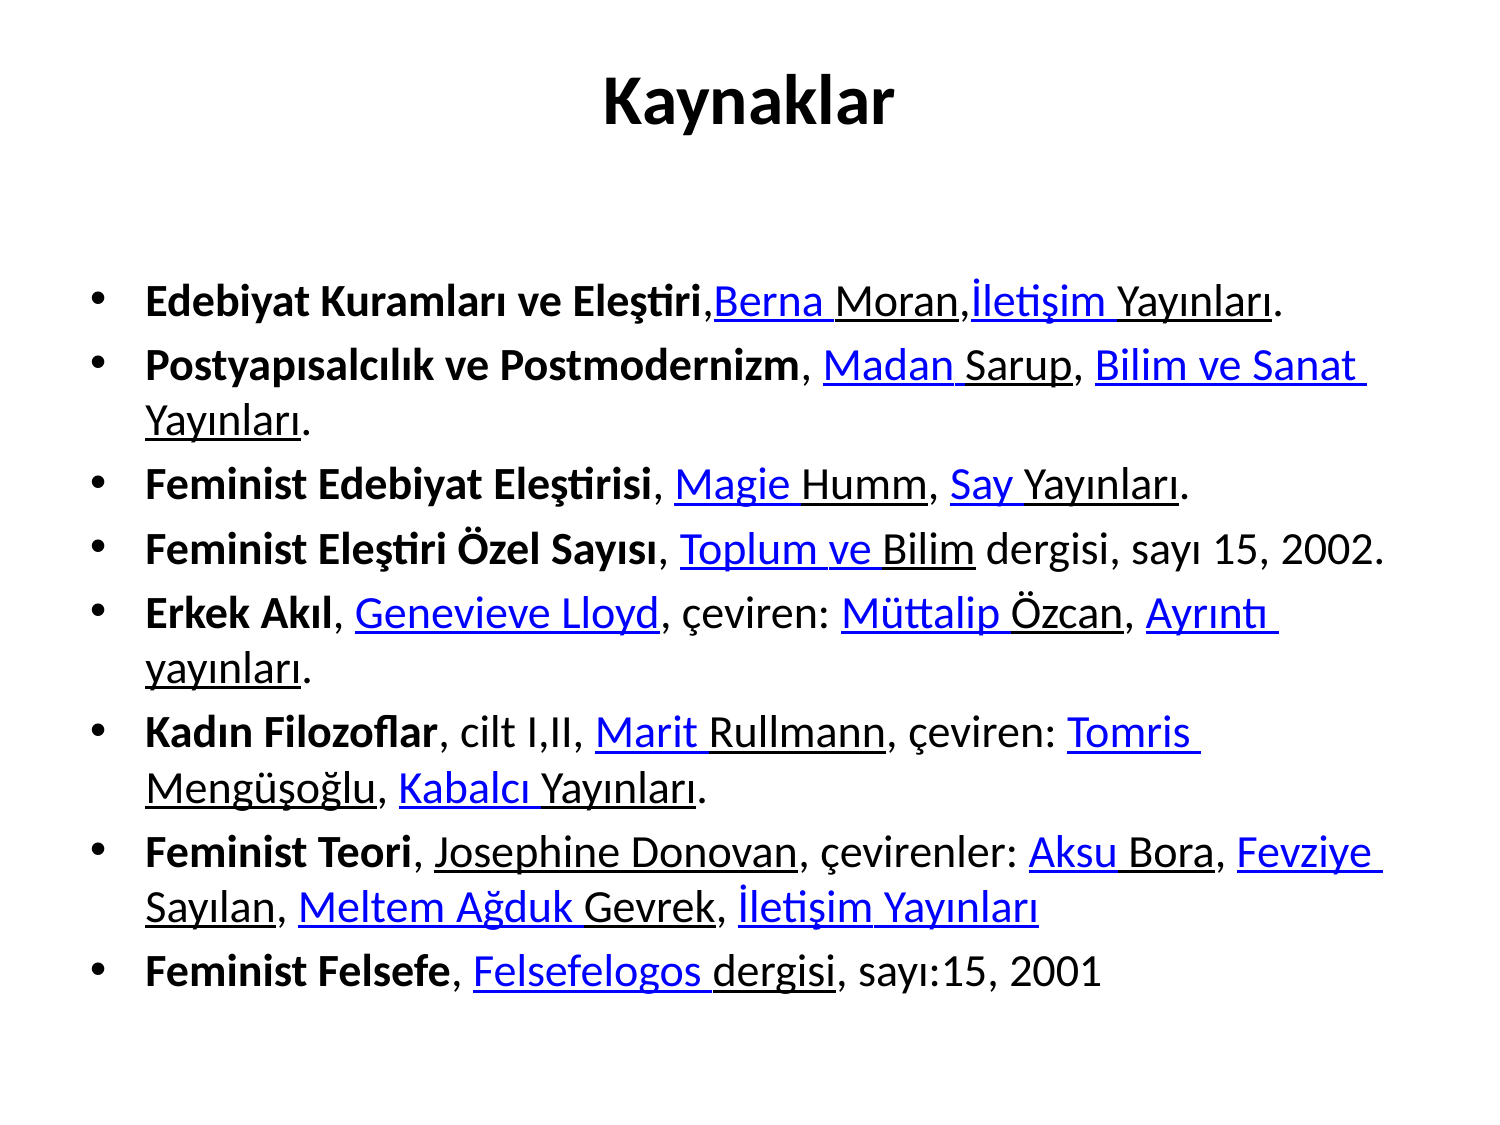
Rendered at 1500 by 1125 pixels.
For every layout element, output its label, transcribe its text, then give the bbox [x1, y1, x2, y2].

title Kaynaklar [75, 45, 1425, 233]
list Edebiyat Kuramları ve Eleştiri,Berna Moran,İletişim Yayınları. Postyapısalcılık ve Postmodernizm, Madan Sarup, Bilim ve Sanat Yayınları. Feminist Edebiyat Eleştirisi, Magie Humm, Say Yayınları. Feminist Eleştiri Özel Sayısı, Toplum ve Bilim dergisi, sayı 15, 2002. Erkek Akıl, Genevieve Lloyd, çeviren: Müttalip Özcan, Ayrıntı yayınları. Kadın Filozoflar, cilt I,II, Marit Rullmann, çeviren: Tomris Mengüşoğlu, Kabalcı Yayınları. Feminist Teori, Josephine Donovan, çevirenler: Aksu Bora, Fevziye Sayılan, Meltem Ağduk Gevrek, İletişim Yayınları Feminist Felsefe, Felsefelogos dergisi, sayı:15, 2001 [75, 262, 1425, 1005]
